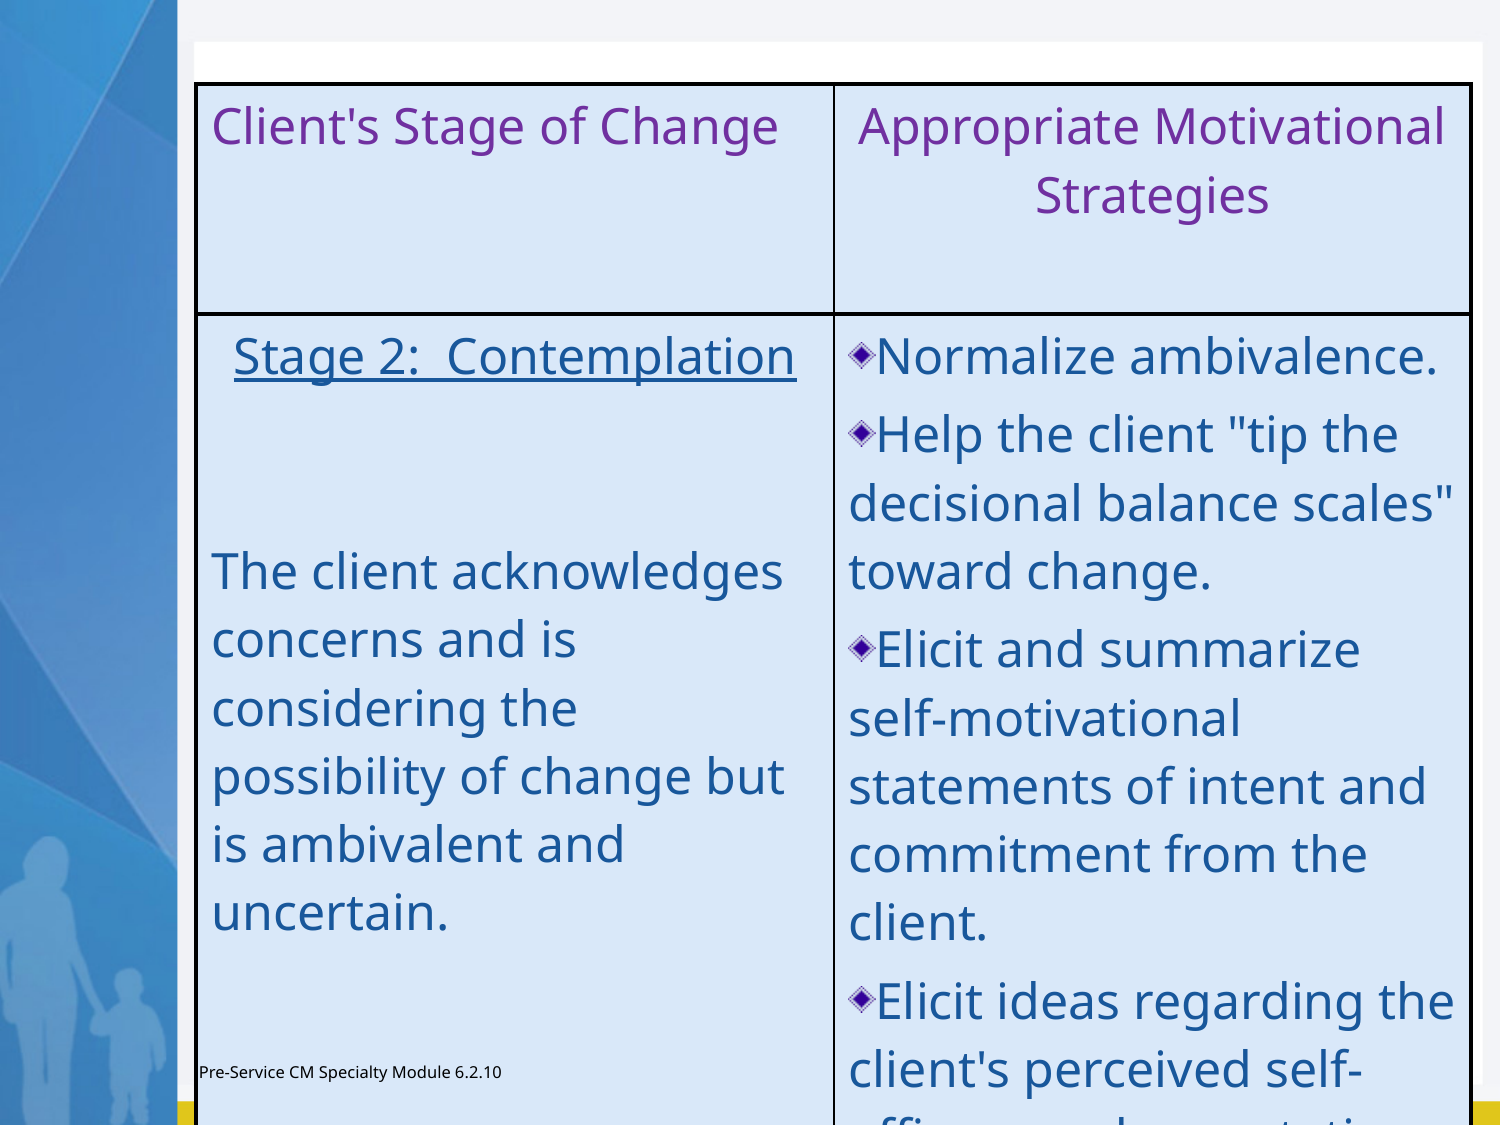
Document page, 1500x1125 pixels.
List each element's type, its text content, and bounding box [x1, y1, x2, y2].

picture [0, 0, 1500, 1125]
table_cell Stage 2: Contemplation The client acknowledges concerns and is considering the possibility of change but is ambivalent and uncertain. [198, 316, 833, 1125]
table_cell Normalize ambivalence. Help the client "tip the decisional balance scales" toward change. Elicit and summarize self-motivational statements of intent and commitment from the client. Elicit ideas regarding the client's perceived self-efficacy and expectations regarding treatment. [835, 316, 1469, 1125]
table_header Client's Stage of Change [198, 86, 833, 312]
picture [848, 420, 876, 447]
picture [848, 986, 876, 1013]
picture [848, 342, 876, 369]
table_header Appropriate Motivational Strategies [835, 86, 1469, 312]
picture [848, 635, 876, 662]
text_box Pre-Service CM Specialty Module 6.2.10 [184, 1054, 521, 1092]
